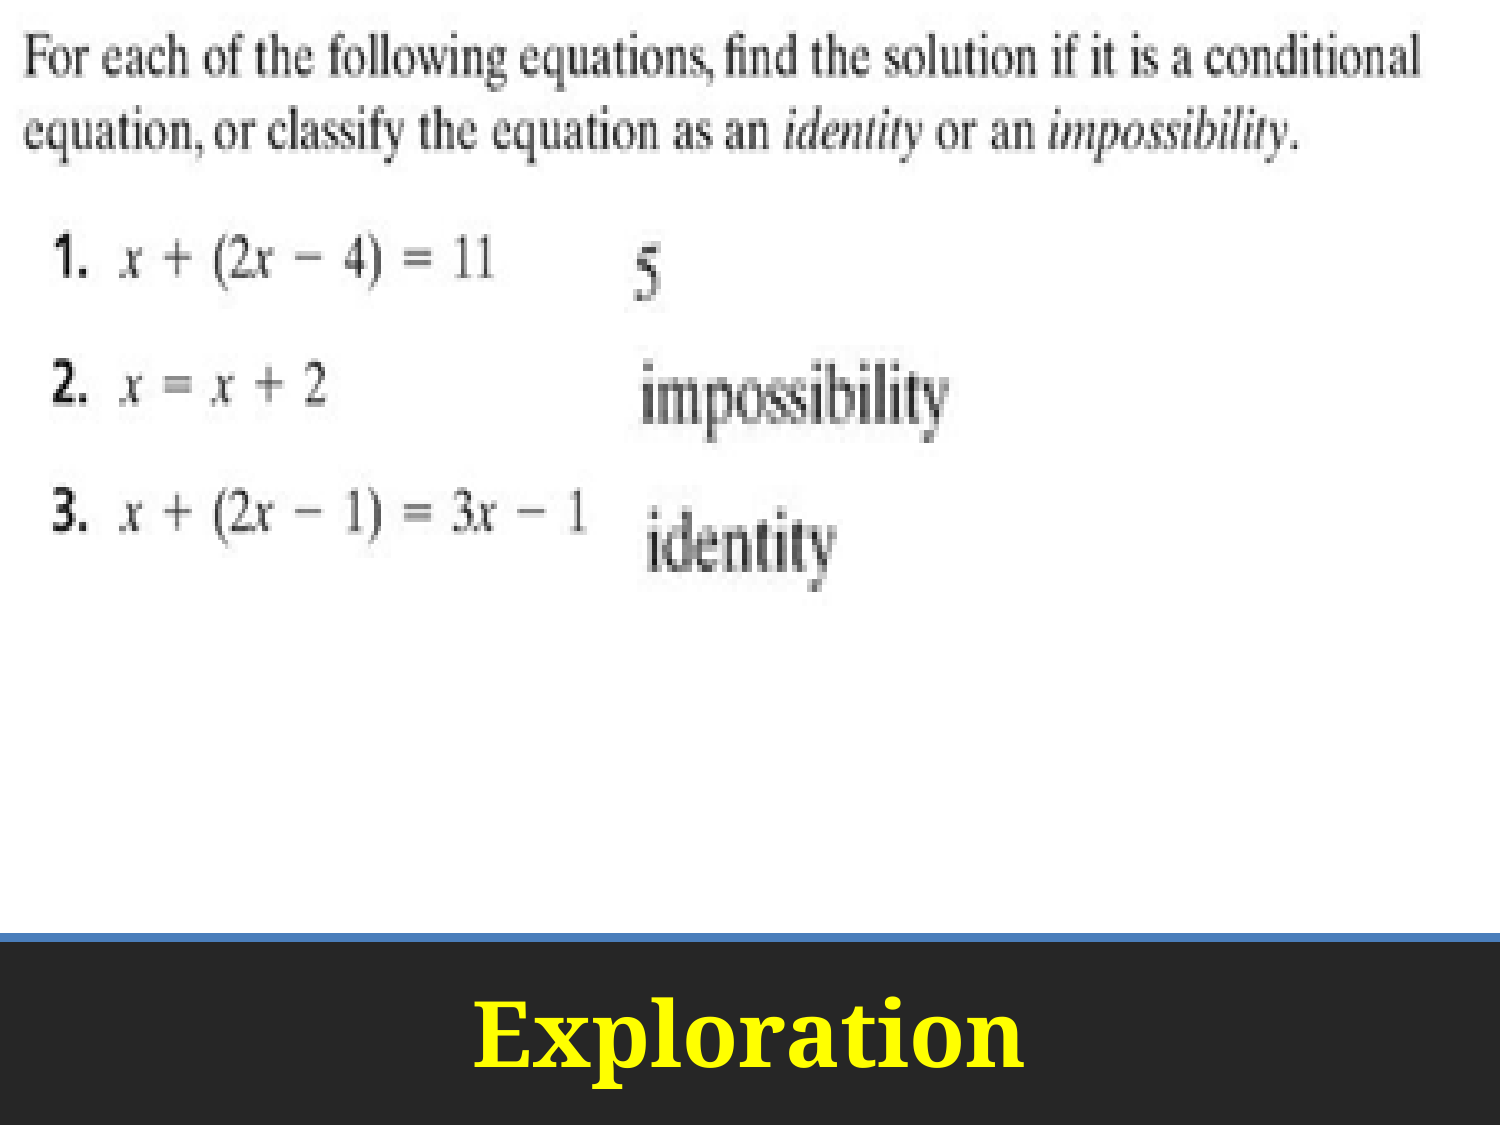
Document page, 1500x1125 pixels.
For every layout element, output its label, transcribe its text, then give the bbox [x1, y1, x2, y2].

picture [0, 0, 1451, 607]
title Exploration [37, 937, 1463, 1125]
